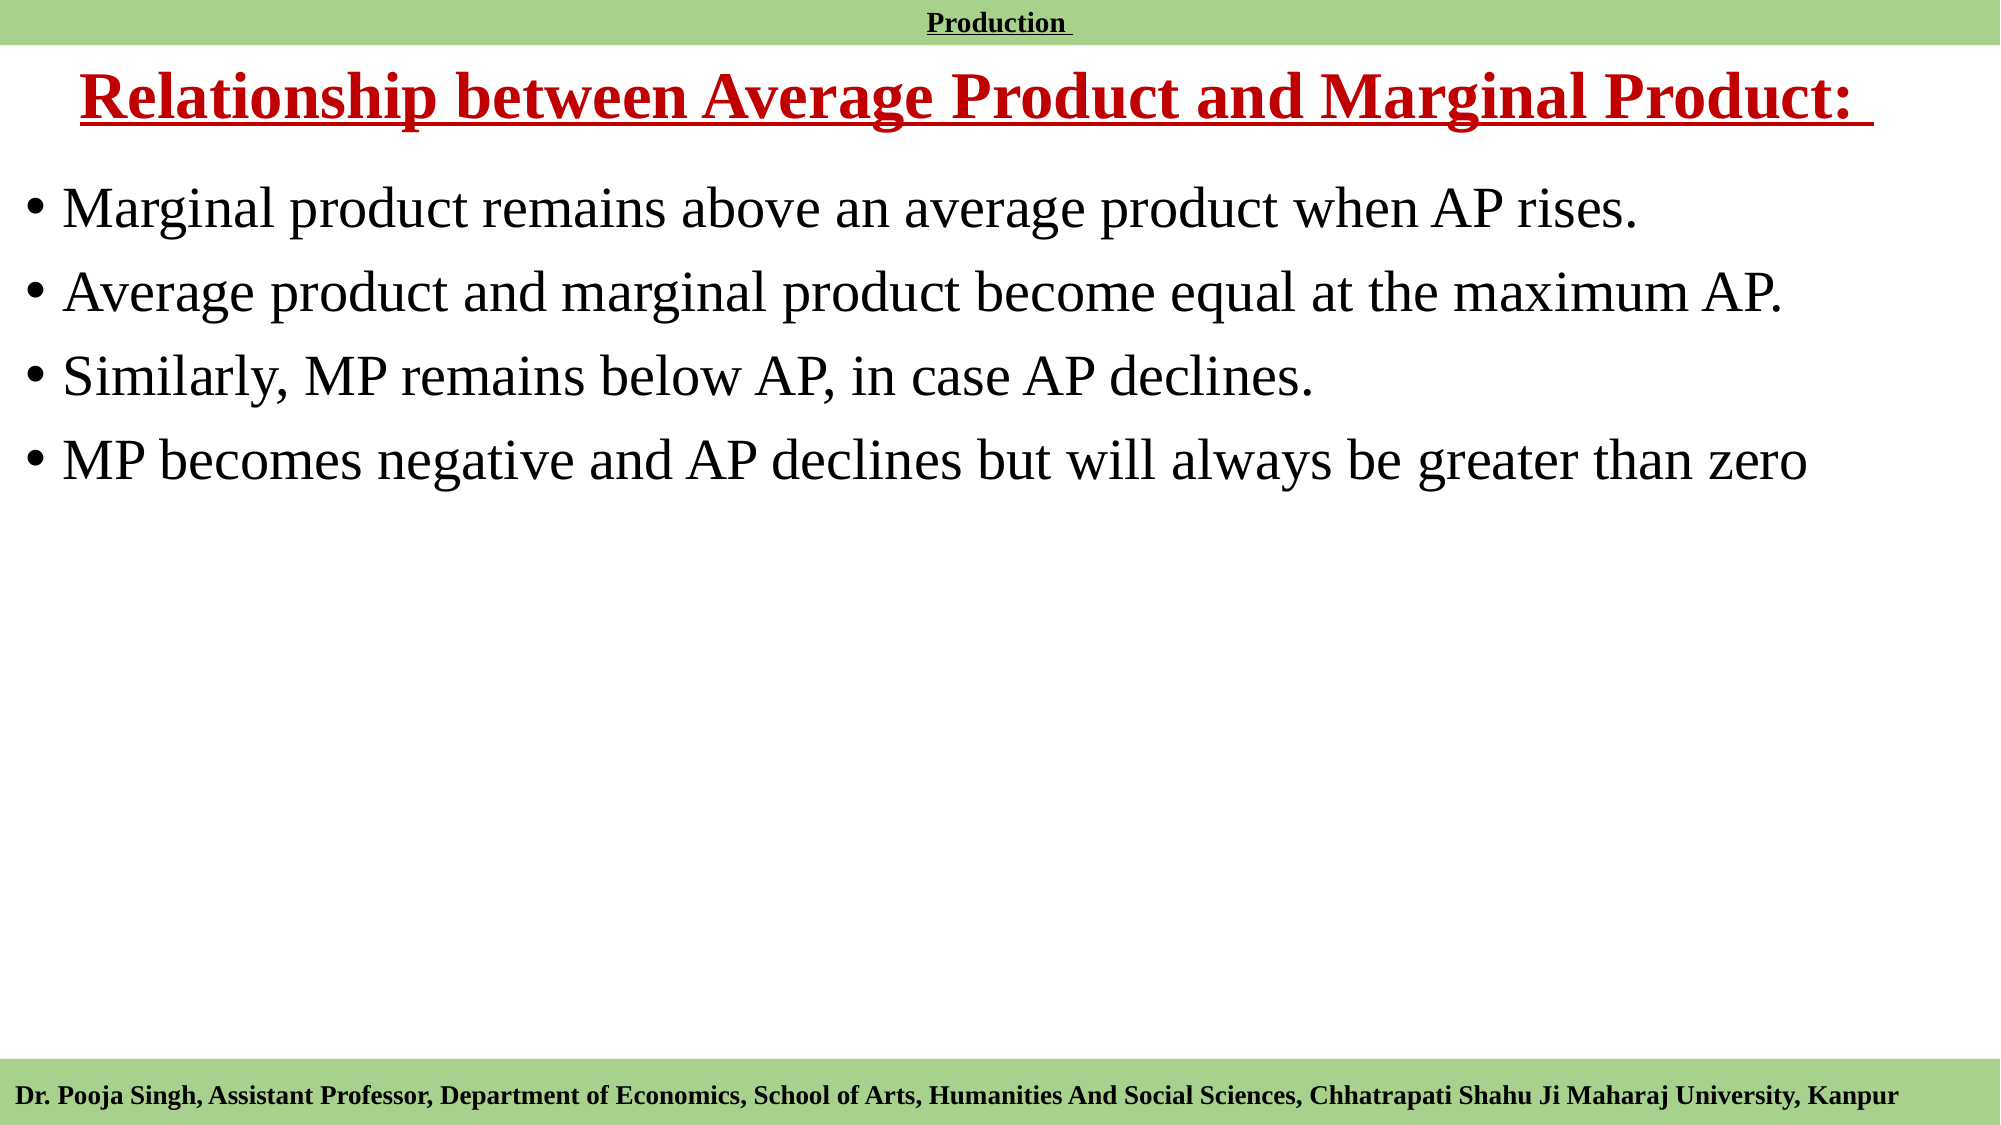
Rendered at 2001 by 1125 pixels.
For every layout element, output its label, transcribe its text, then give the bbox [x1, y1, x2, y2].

text_box Production [0, 0, 2000, 46]
title Relationship between Average Product and Marginal Product: [64, 49, 1980, 144]
footer Dr. Pooja Singh, Assistant Professor, Department of Economics, School of Arts, Humanities And Social Sciences, Chhatrapati Shahu Ji Maharaj University, Kanpur [0, 1058, 2000, 1125]
list Marginal product remains above an average product when AP rises. Average product and marginal product become equal at the maximum AP. Similarly, MP remains below AP, in case AP declines. MP becomes negative and AP declines but will always be greater than zero [10, 170, 1980, 1027]
